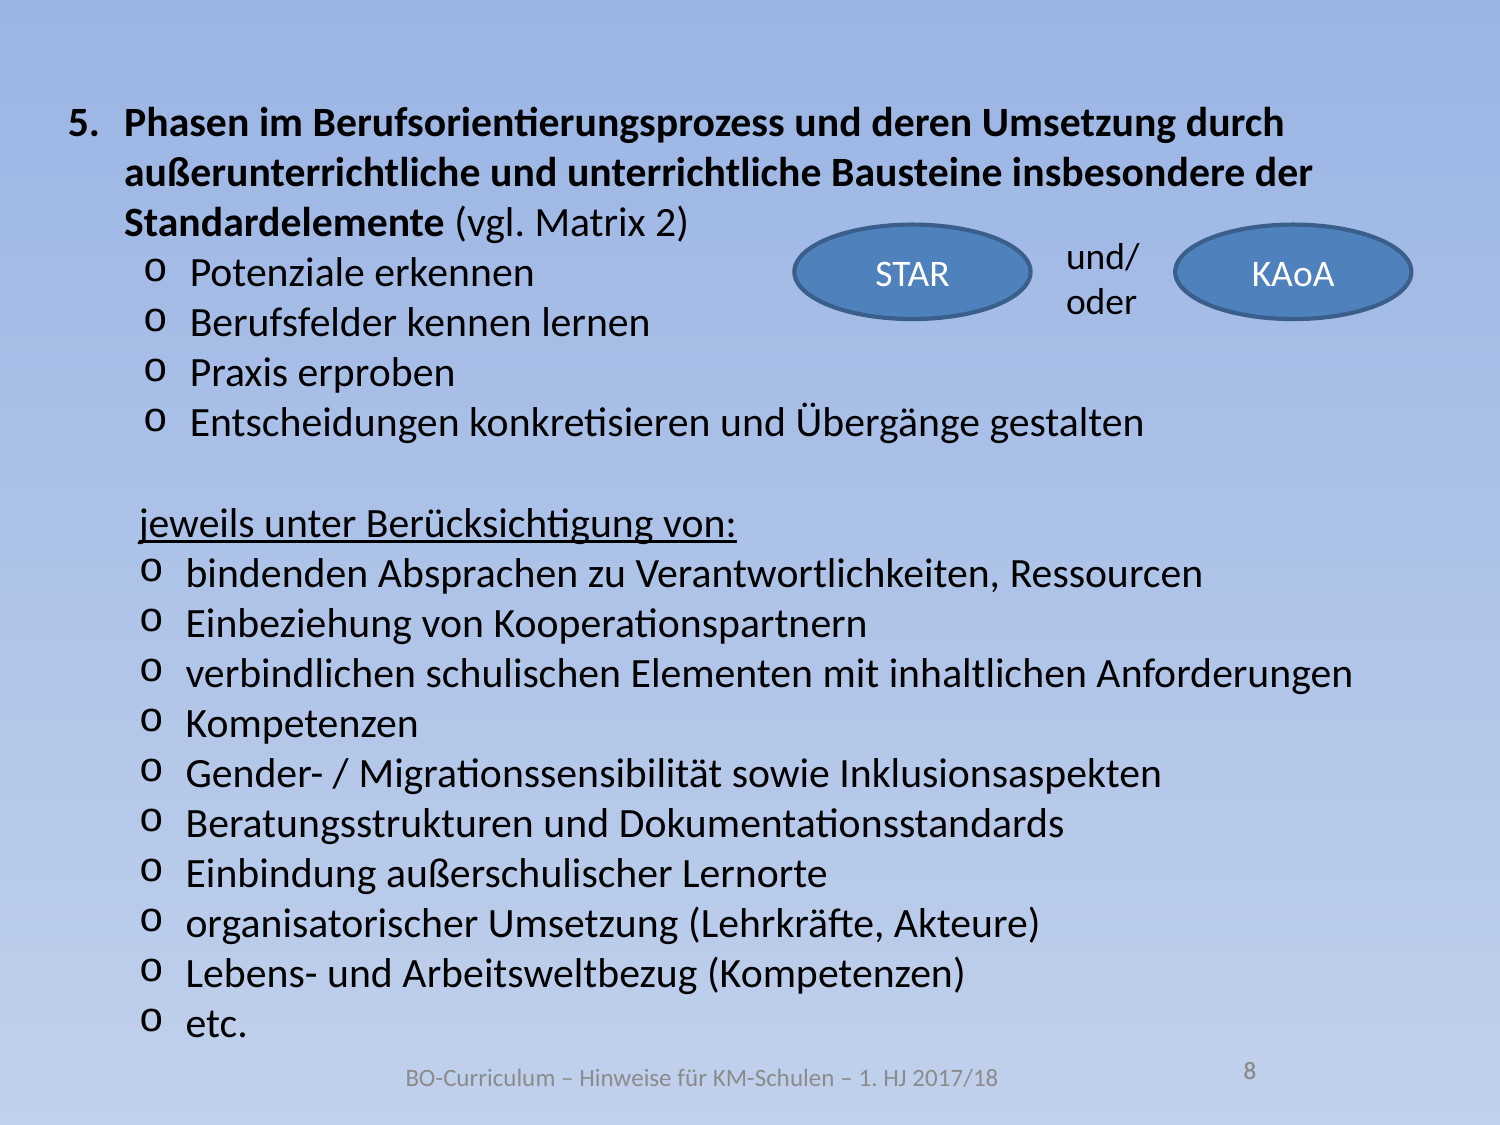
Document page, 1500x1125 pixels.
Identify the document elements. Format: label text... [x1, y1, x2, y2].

text_box STAR [792, 222, 1033, 322]
text_box 8 [1074, 1054, 1425, 1107]
text_box jeweils unter Berücksichtigung von: bindenden Absprachen zu Verantwortlichkeiten, Ressourcen Einbeziehung von Kooperationspartnern verbindlichen schulischen Elementen mit inhaltlichen Anforderungen Kompetenzen Gender- / Migrationssensibilität sowie Inklusionsaspekten Beratungsstrukturen und Dokumentationsstandards Einbindung außerschulischer Lernorte organisatorischer Umsetzung (Lehrkräfte, Akteure) Lebens- und Arbeitsweltbezug (Kompetenzen) etc. [123, 488, 1459, 1054]
text_box und/ oder [1051, 224, 1155, 330]
text_box Phasen im Berufsorientierungsprozess und deren Umsetzung durch außerunterrichtliche und unterrichtliche Bausteine insbesondere der Standardelemente (vgl. Matrix 2) Potenziale erkennen Berufsfelder kennen lernen Praxis erproben Entscheidungen konkretisieren und Übergänge gestalten [53, 87, 1459, 453]
text_box KAoA [1173, 222, 1414, 322]
